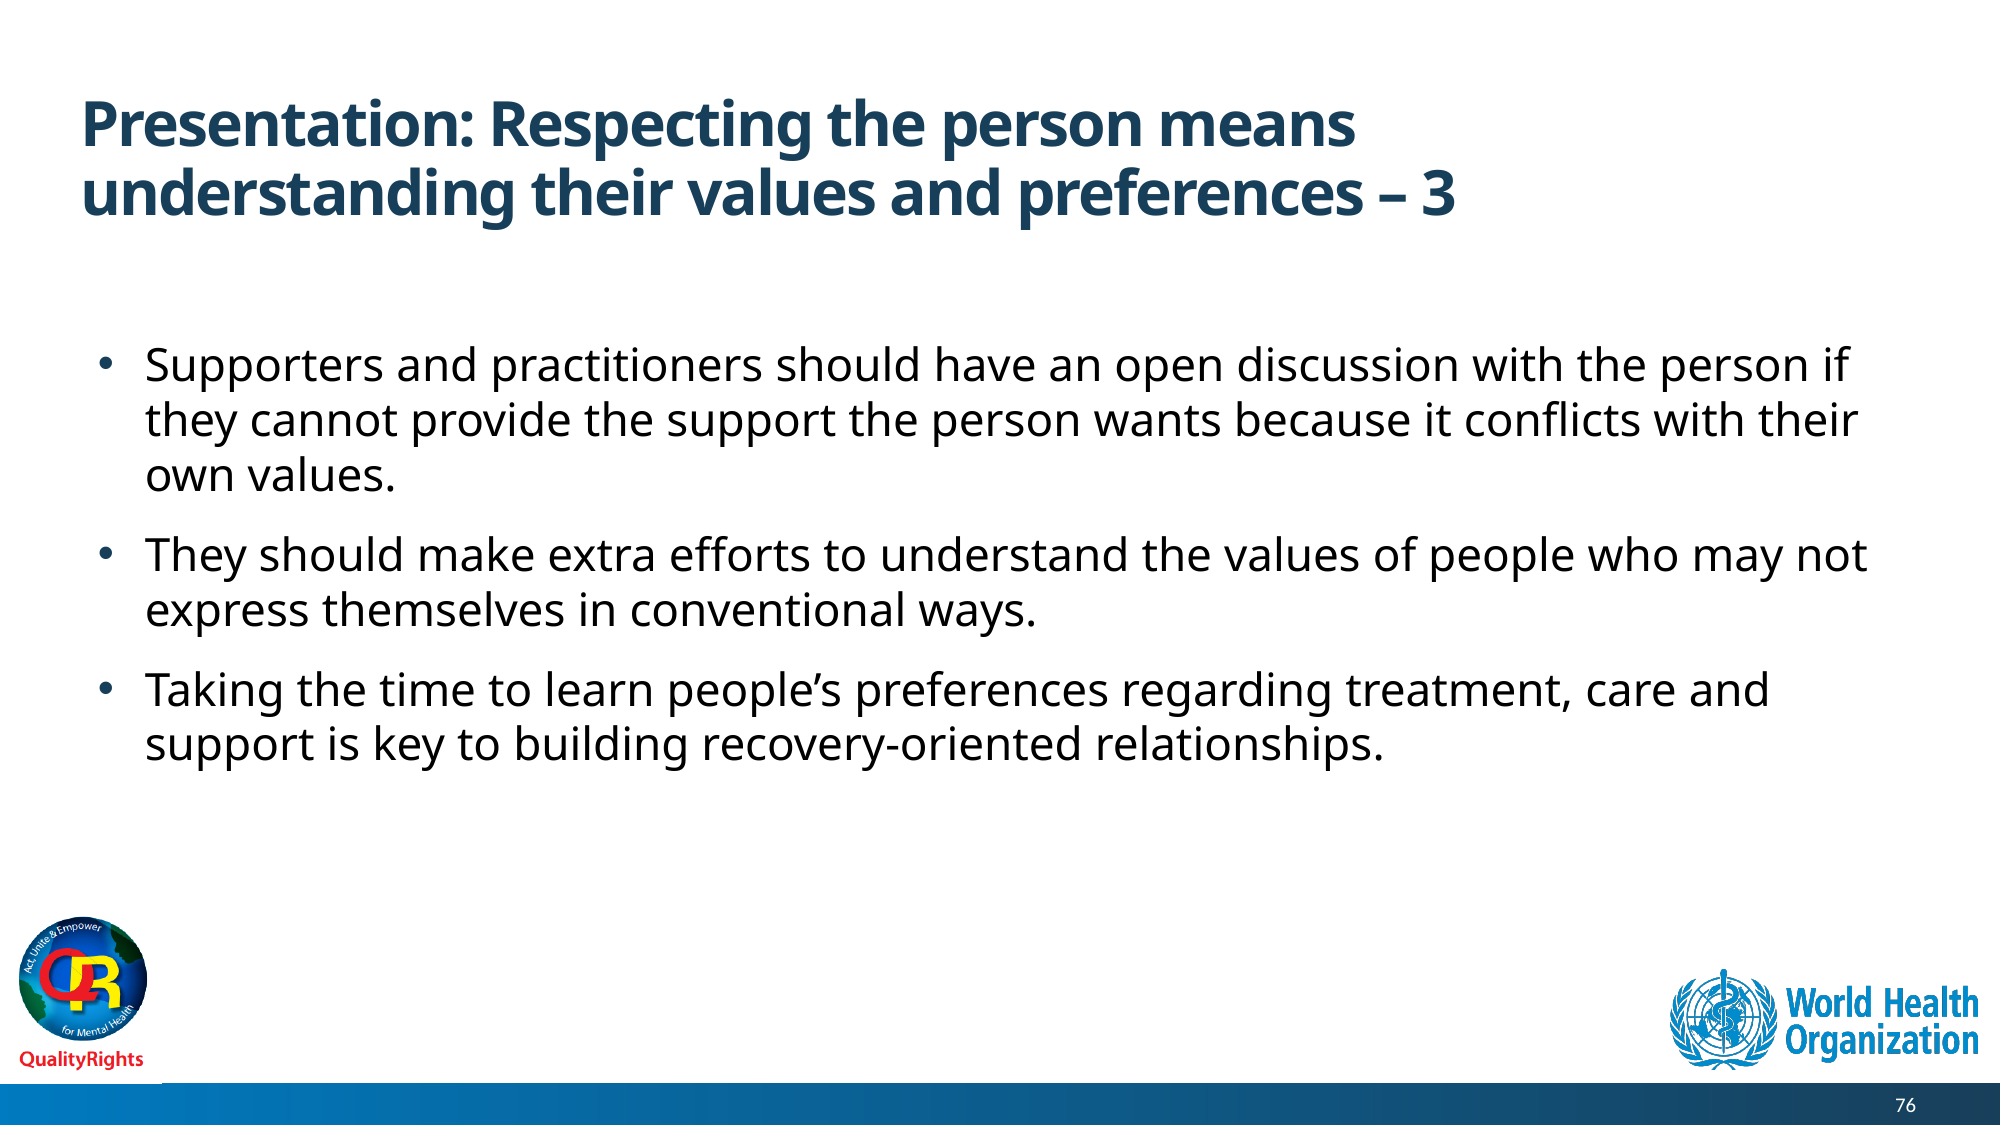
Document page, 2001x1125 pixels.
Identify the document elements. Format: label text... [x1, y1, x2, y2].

list Supporters and practitioners should have an open discussion with the person if they cannot provide the support the person wants because it conflicts with their own values. They should make extra efforts to understand the values of people who may not express themselves in conventional ways. Taking the time to learn people’s preferences regarding treatment, care and support is key to building recovery-oriented relationships. [83, 247, 1917, 987]
picture [1670, 1030, 1715, 1070]
picture [1704, 1004, 1712, 1015]
picture [1747, 1019, 1758, 1041]
picture [0, 899, 162, 1084]
picture [1683, 987, 1697, 1047]
picture [1821, 1000, 1826, 1012]
picture [1732, 969, 1978, 1070]
picture [1692, 1031, 1700, 1042]
picture [1706, 1038, 1722, 1046]
picture [1689, 993, 1706, 1016]
picture [1744, 1003, 1751, 1016]
picture [1958, 1000, 1962, 1012]
picture [1742, 1019, 1751, 1034]
picture [1891, 987, 1897, 999]
picture [1711, 995, 1721, 1004]
picture [1805, 987, 1811, 1002]
picture [1738, 1019, 1744, 1030]
picture [1725, 1042, 1747, 1054]
picture [1747, 992, 1758, 1016]
picture [1750, 987, 1762, 1003]
picture [1792, 987, 1797, 1004]
picture [1701, 987, 1710, 992]
picture [1716, 1064, 1731, 1070]
title Presentation: Respecting the person means understanding their values and preferences – 3 [65, 83, 1672, 154]
picture [1860, 1000, 1865, 1012]
picture [1698, 1047, 1750, 1060]
picture [1670, 987, 1680, 1010]
picture [1701, 1042, 1722, 1054]
picture [1704, 1019, 1711, 1031]
picture [1758, 1004, 1765, 1035]
picture [1711, 1031, 1722, 1038]
